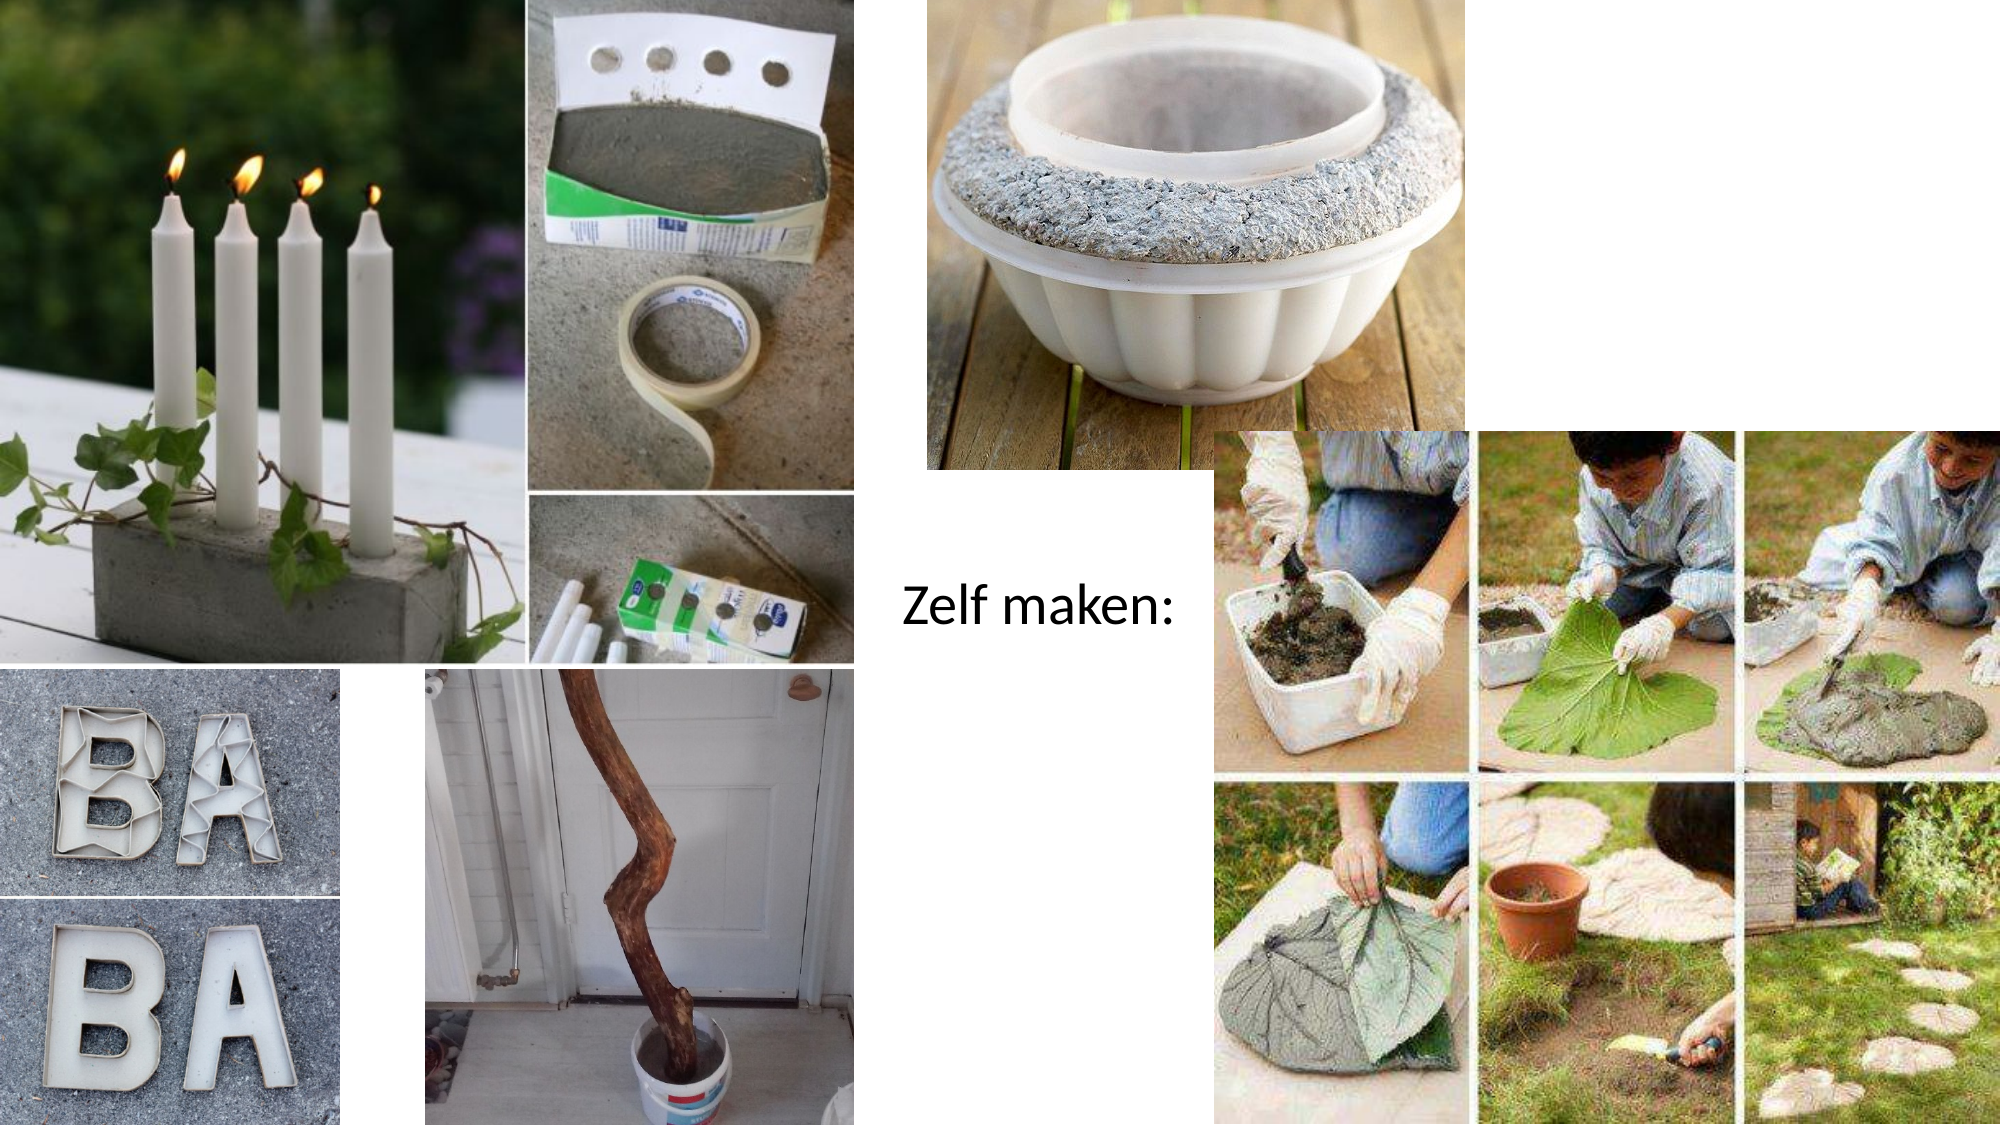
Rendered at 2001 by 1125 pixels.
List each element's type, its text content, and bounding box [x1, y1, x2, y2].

picture [0, 0, 854, 665]
picture [425, 669, 854, 1125]
list Zelf maken: [887, 566, 1214, 665]
picture [0, 669, 340, 1125]
picture [927, 0, 2000, 1125]
